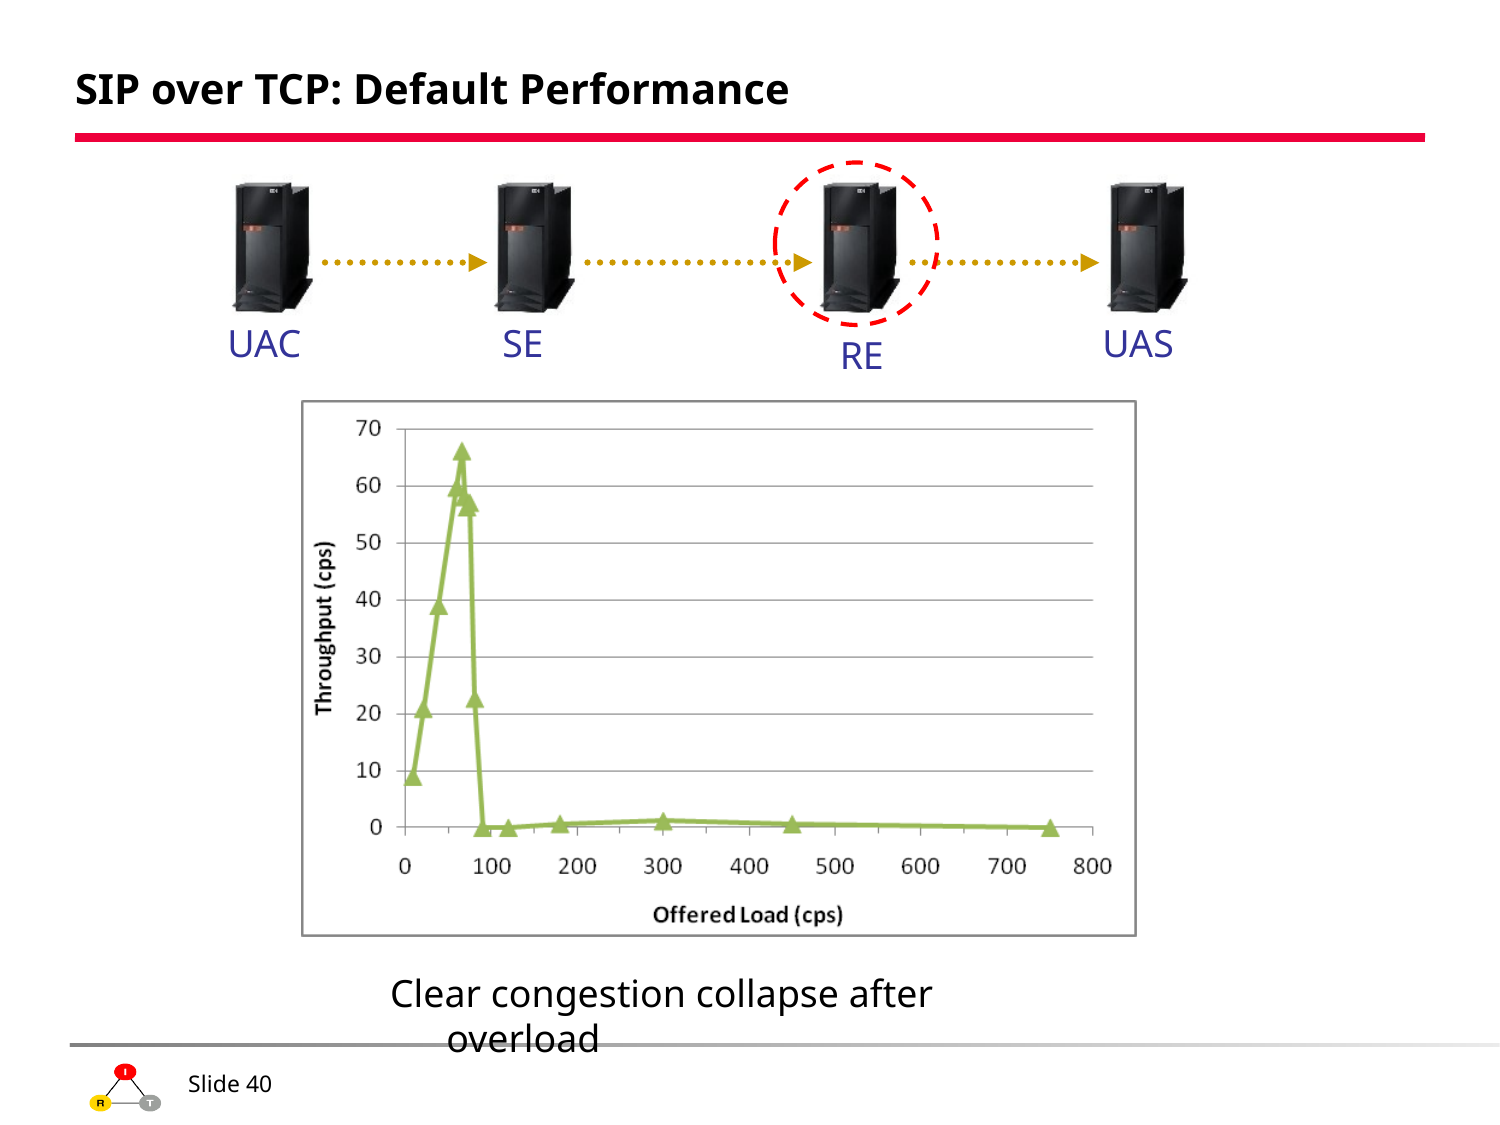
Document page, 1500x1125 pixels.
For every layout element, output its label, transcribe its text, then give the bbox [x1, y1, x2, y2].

picture [87, 1062, 124, 1113]
slide_number Slide 40 [124, 1062, 288, 1125]
list Clear congestion collapse after overload [374, 962, 1113, 1081]
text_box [212, 162, 1213, 386]
title SIP over TCP: Default Performance [74, 0, 1426, 113]
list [299, 399, 1138, 938]
